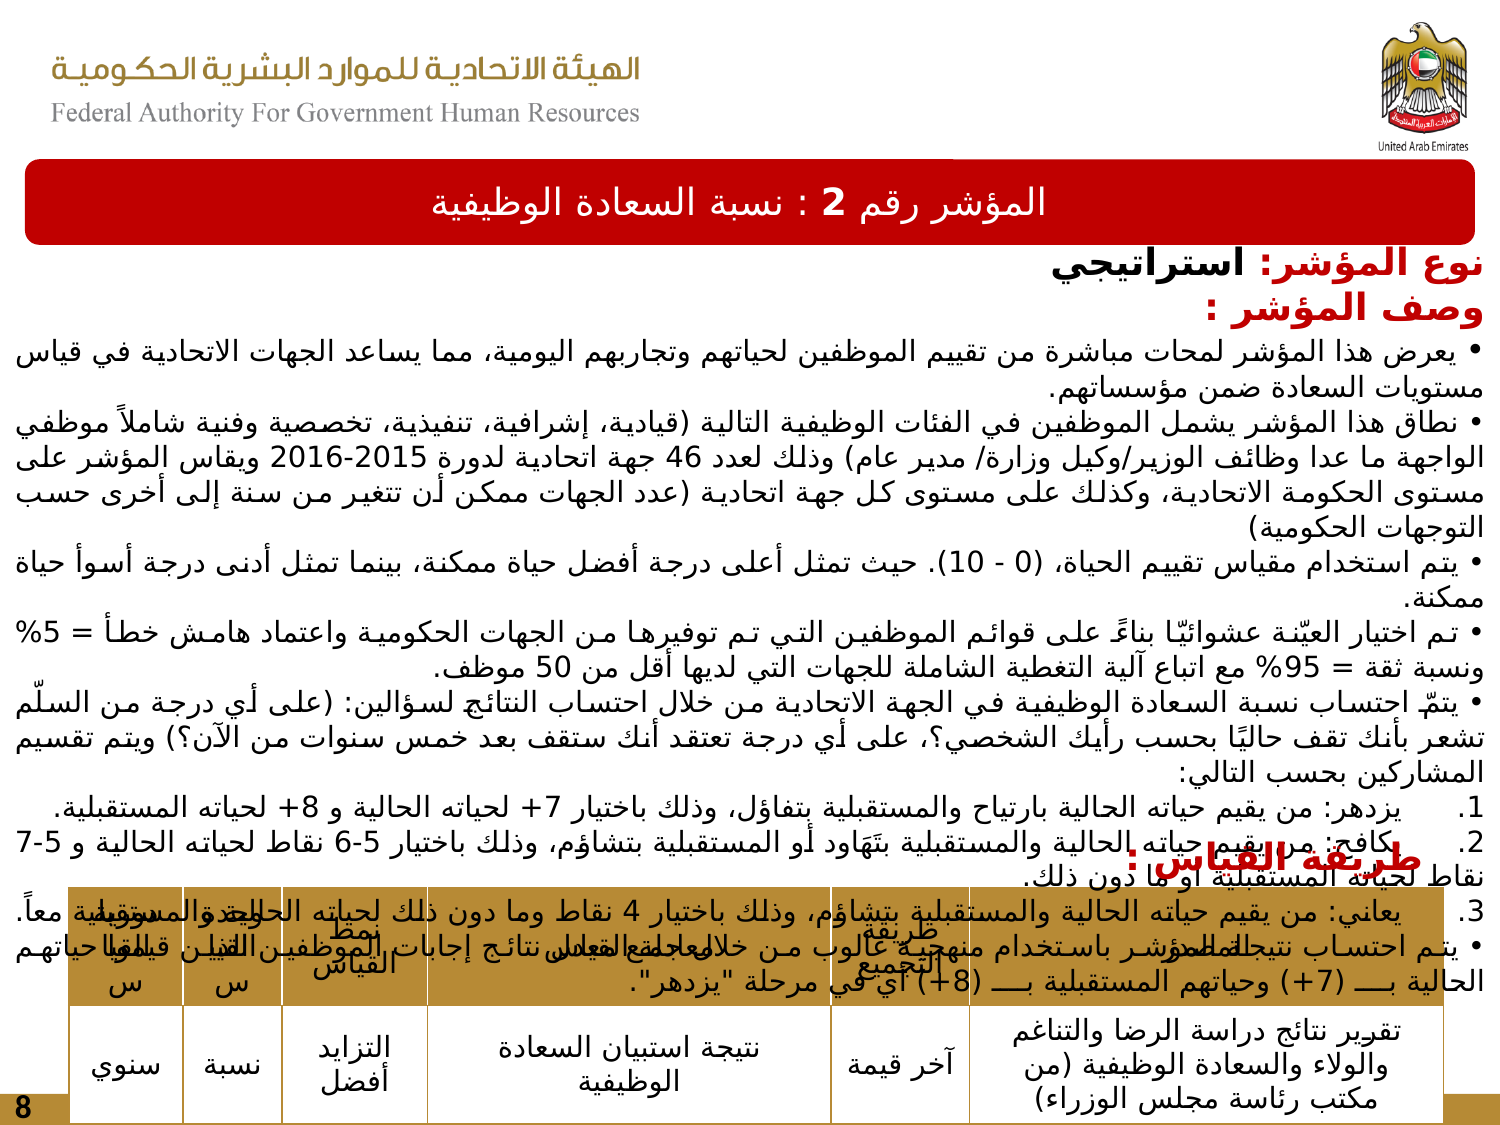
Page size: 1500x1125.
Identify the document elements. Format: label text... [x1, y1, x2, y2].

text_box طريقة القياس : [550, 825, 1438, 885]
text_box المؤشر رقم 2 : نسبة السعادة الوظيفية [176, 170, 1302, 231]
table_cell التزايد أفضل [283, 1006, 427, 1123]
text_box 8 [0, 1077, 350, 1125]
table_cell تقرير نتائج دراسة الرضا والتناغم والولاء والسعادة الوظيفية (من مكتب رئاسة مجلس الوزراء) [970, 1006, 1443, 1123]
table_cell نتيجة استبيان السعادة الوظيفية [428, 1006, 830, 1123]
text_box نوع المؤشر: استراتيجي وصف المؤشر : • يعرض هذا المؤشر لمحات مباشرة من تقييم الموظفين لحياتهم وتجاربهم اليومية، مما يساعد الجهات الاتحادية في قياس مستويات السعادة ضمن مؤسساتهم. • نطاق هذا المؤشر يشمل الموظفين في الفئات الوظيفية التالية (قيادية، إشرافية، تنفيذية، تخصصية وفنية شاملاً موظفي الواجهة ما عدا وظائف الوزير/وكيل وزارة/ مدير عام) وذلك لعدد 46 جهة اتحادية لدورة 2015-2016 ويقاس المؤشر على مستوى الحكومة الاتحادية، وكذلك على مستوى كل جهة اتحادية (عدد الجهات ممكن أن تتغير من سنة إلى أخرى حسب التوجهات الحكومية) • يتم استخدام مقياس تقييم الحياة، (0 - 10). حيث تمثل أعلى درجة أفضل حياة ممكنة، بينما تمثل أدنى درجة أسوأ حياة ممكنة. • تم اختيار العيّنة عشوائيّا بناءً على قوائم الموظفين التي تم توفيرها من الجهات الحكومية واعتماد هامش خطأ = 5% ونسبة ثقة = 95% مع اتباع آلية التغطية الشاملة للجهات التي لديها أقل من 50 موظف. • يتمّ احتساب نسبة السعادة الوظيفية في الجهة الاتحادية من خلال احتساب النتائج لسؤالين: (على أي درجة من السلّم تشعر بأنك تقف حاليًا بحسب رأيك الشخصي؟، على أي درجة تعتقد أنك ستقف بعد خمس سنوات من الآن؟) ويتم تقسيم المشاركين بحسب التالي: 1. يزدهر: من يقيم حياته الحالية بارتياح والمستقبلية بتفاؤل، وذلك باختيار 7+ لحياته الحالية و 8+ لحياته المستقبلية. 2. يكافح: من يقيم حياته الحالية والمستقبلية بتَهَاود أو المستقبلية بتشاؤم، وذلك باختيار 5-6 نقاط لحياته الحالية و 5-7 نقاط لحياته المستقبلية أو ما دون ذلك. 3. يعاني: من يقيم حياته الحالية والمستقبلية بتشاؤم، وذلك باختيار 4 نقاط وما دون ذلك لحياته الحالية والمستقبلية معاً. • يتم احتساب نتيجة المؤشر باستخدام منهجية غالوب من خلال جمع معدل نتائج إجابات الموظفين الذين قيموا حياتهم الحالية بــــ (7+) وحياتهم المستقبلية بــــ (8+) أي في مرحلة "يزدهر". [0, 231, 1500, 1005]
picture [1366, 12, 1475, 159]
table_cell نسبة [184, 1006, 281, 1077]
table_cell آخر قيمة [832, 1006, 969, 1123]
text_box [22, 157, 1478, 231]
table_cell سنوي [70, 1006, 182, 1077]
picture [24, 30, 675, 141]
